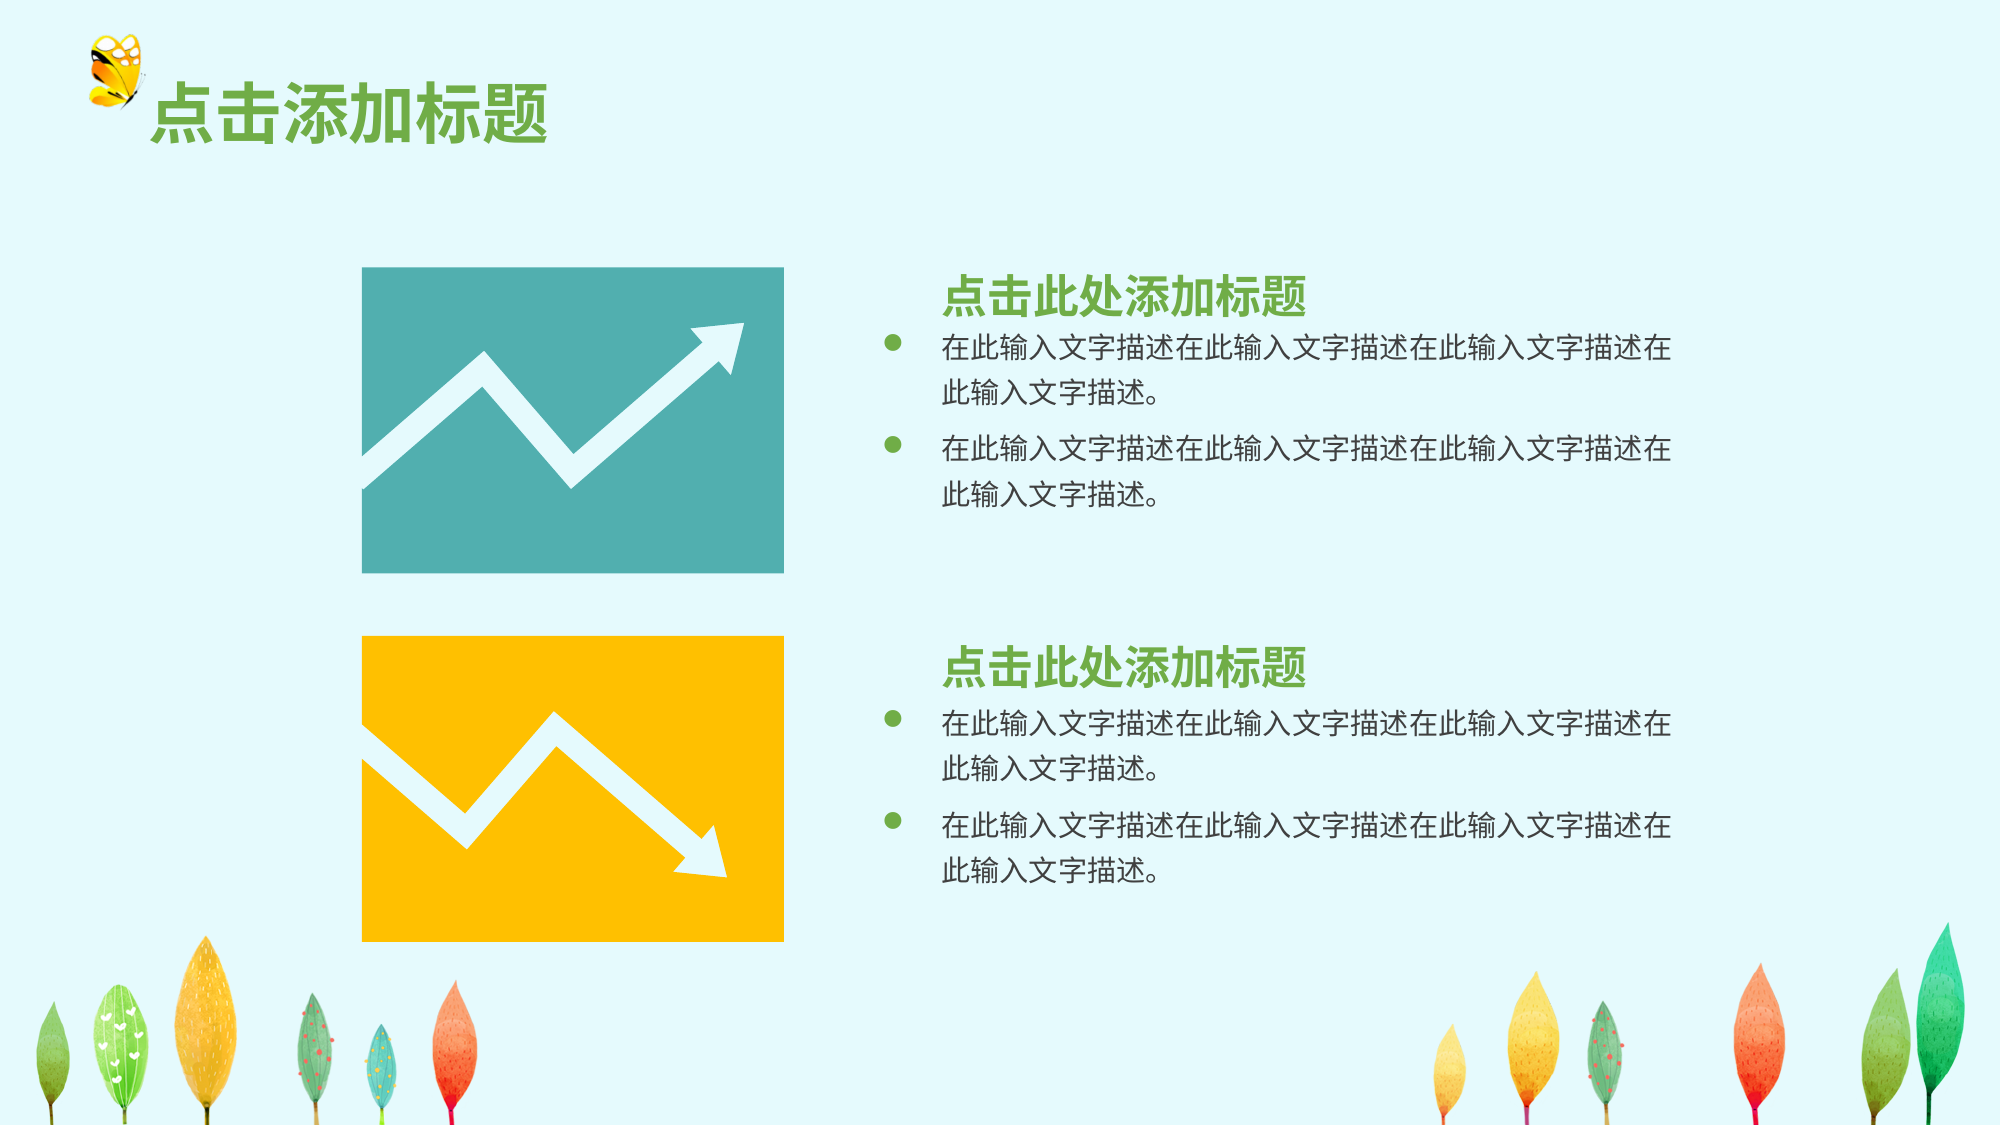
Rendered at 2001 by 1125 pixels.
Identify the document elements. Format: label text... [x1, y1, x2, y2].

text_box [360, 266, 785, 575]
text_box 点击此处添加标题 [927, 260, 1323, 311]
text_box 在此输入文字描述在此输入文字描述在此输入文字描述在此输入文字描述。 在此输入文字描述在此输入文字描述在此输入文字描述在此输入文字描述。 [867, 311, 1707, 519]
text_box [360, 634, 785, 943]
text_box 点击此处添加标题 [927, 632, 1323, 687]
text_box 点击添加标题 [133, 64, 565, 160]
text_box 在此输入文字描述在此输入文字描述在此输入文字描述在此输入文字描述。 在此输入文字描述在此输入文字描述在此输入文字描述在此输入文字描述。 [867, 687, 1707, 895]
picture [16, 922, 1976, 1125]
picture [59, 8, 168, 123]
